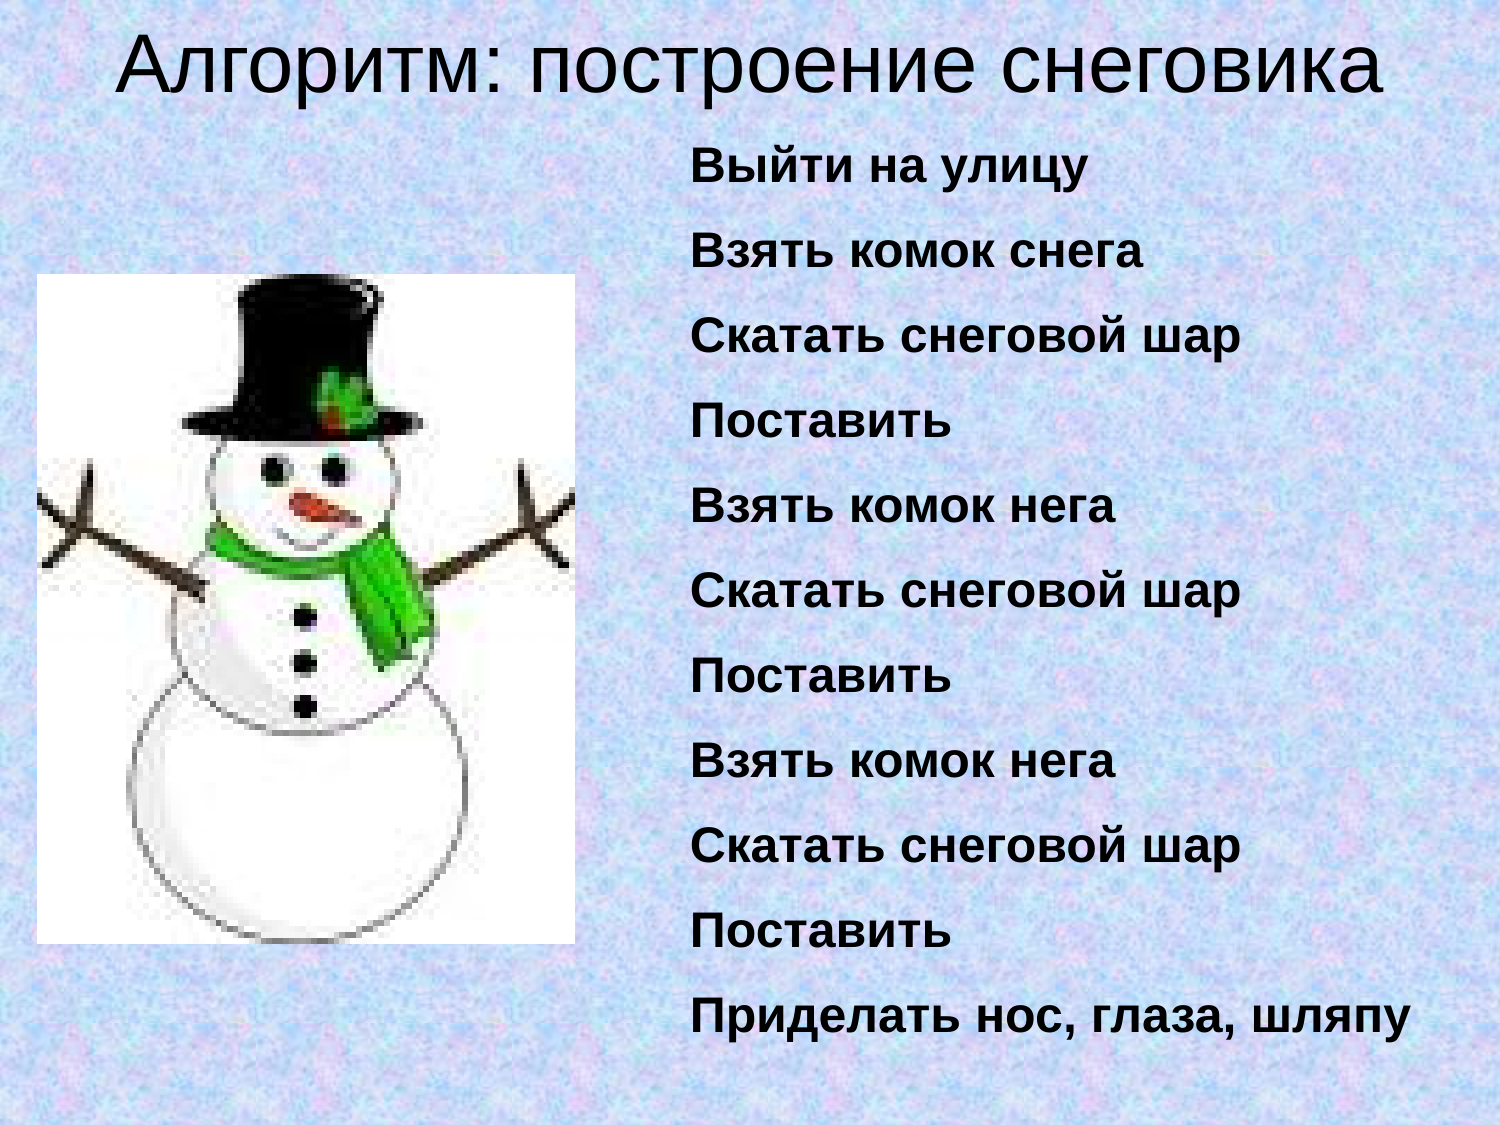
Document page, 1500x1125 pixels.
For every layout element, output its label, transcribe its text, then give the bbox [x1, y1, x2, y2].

title Алгоритм: построение снеговика [75, 0, 1425, 118]
text_box Выйти на улицу Взять комок снега Скатать снеговой шар Поставить Взять комок нега Скатать снеговой шар Поставить Взять комок нега Скатать снеговой шар Поставить Приделать нос, глаза, шляпу [675, 124, 1475, 1125]
picture [0, 0, 1500, 1125]
